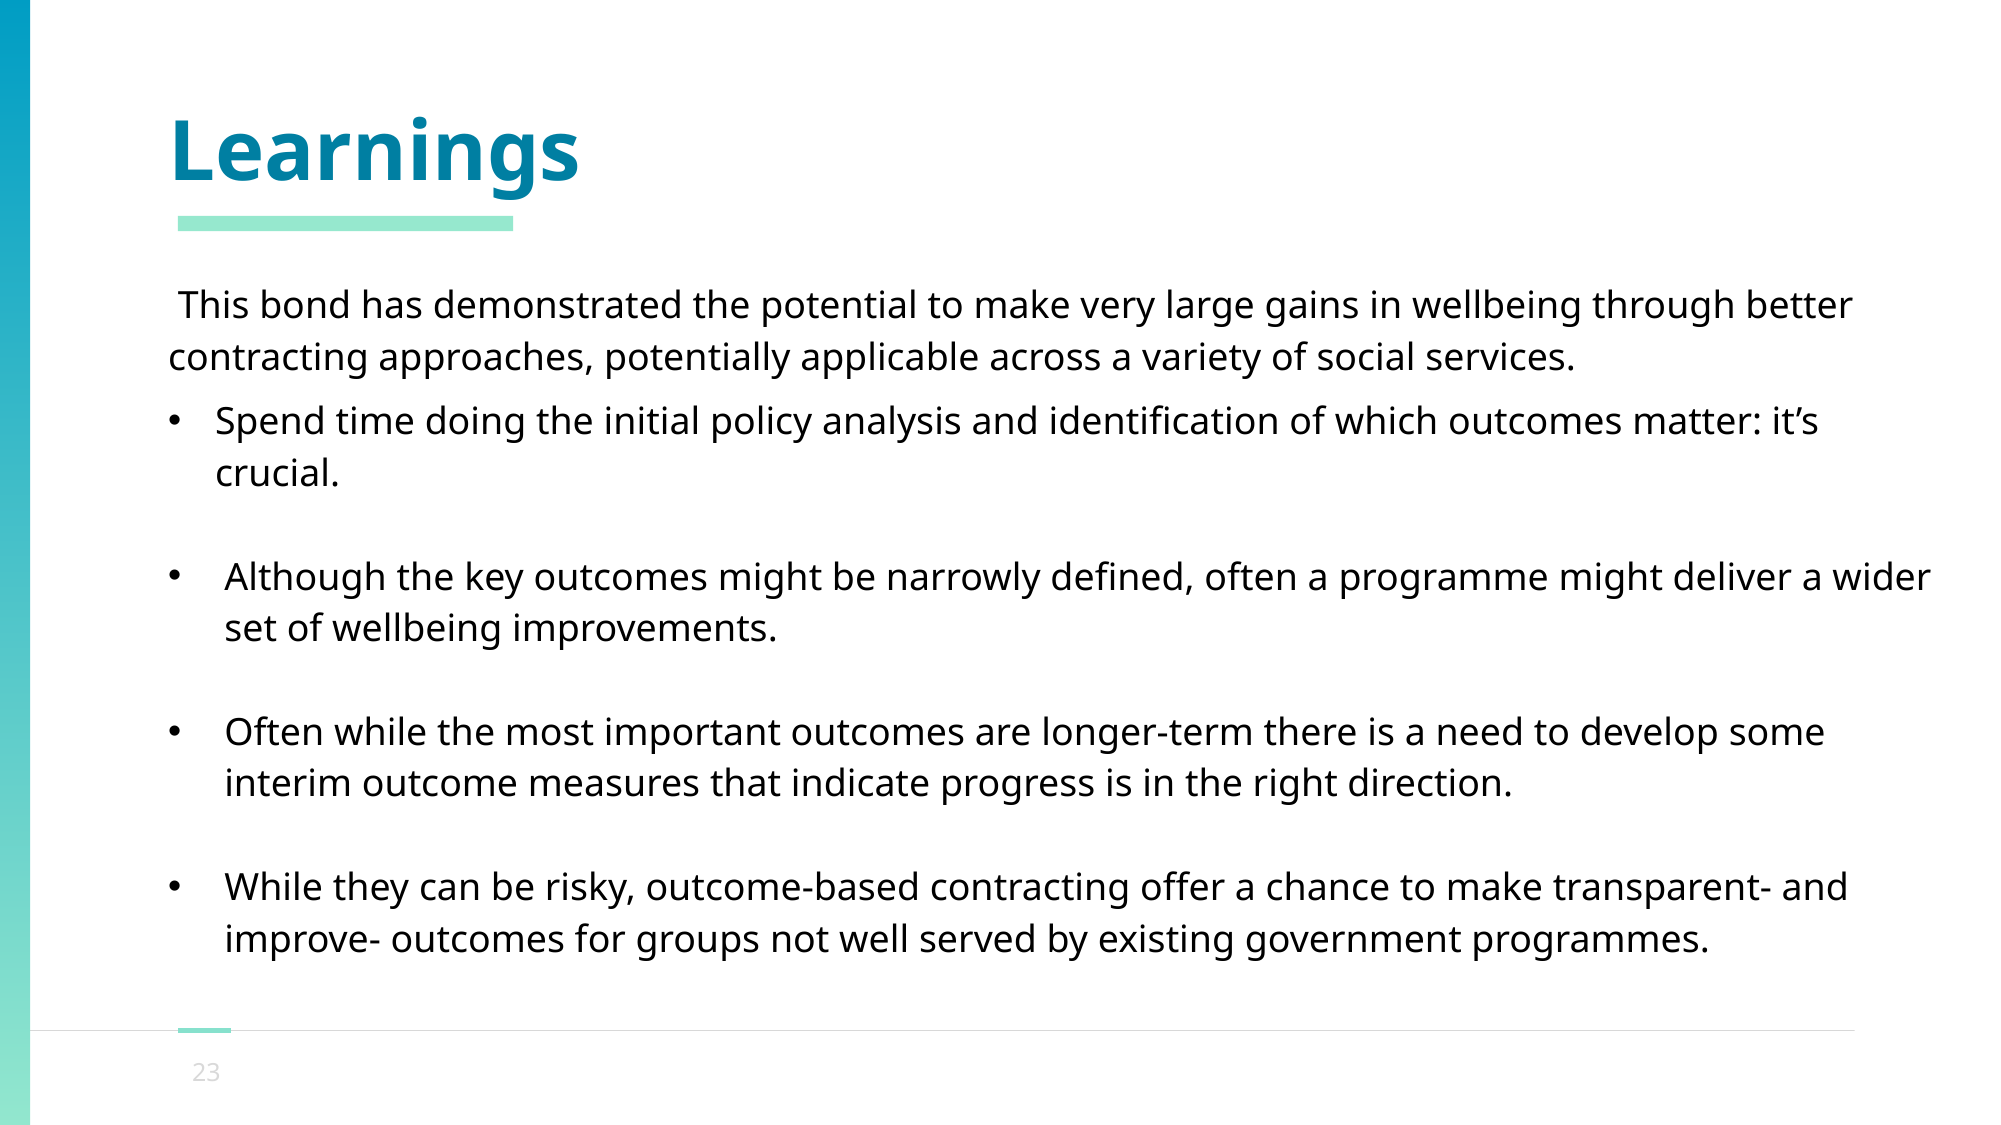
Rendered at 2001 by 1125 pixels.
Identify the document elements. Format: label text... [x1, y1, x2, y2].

slide_number 23 [166, 1044, 247, 1104]
list [166, 967, 1876, 1104]
text_box This bond has demonstrated the potential to make very large gains in wellbeing through better contracting approaches, potentially applicable across a variety of social services. Spend time doing the initial policy analysis and identification of which outcomes matter: it’s crucial. Although the key outcomes might be narrowly defined, often a programme might deliver a wider set of wellbeing improvements. Often while the most important outcomes are longer-term there is a need to develop some interim outcome measures that indicate progress is in the right direction. While they can be risky, outcome-based contracting offer a chance to make transparent- and improve- outcomes for groups not well served by existing government programmes. [153, 267, 1960, 967]
title Learnings [153, 0, 1863, 212]
